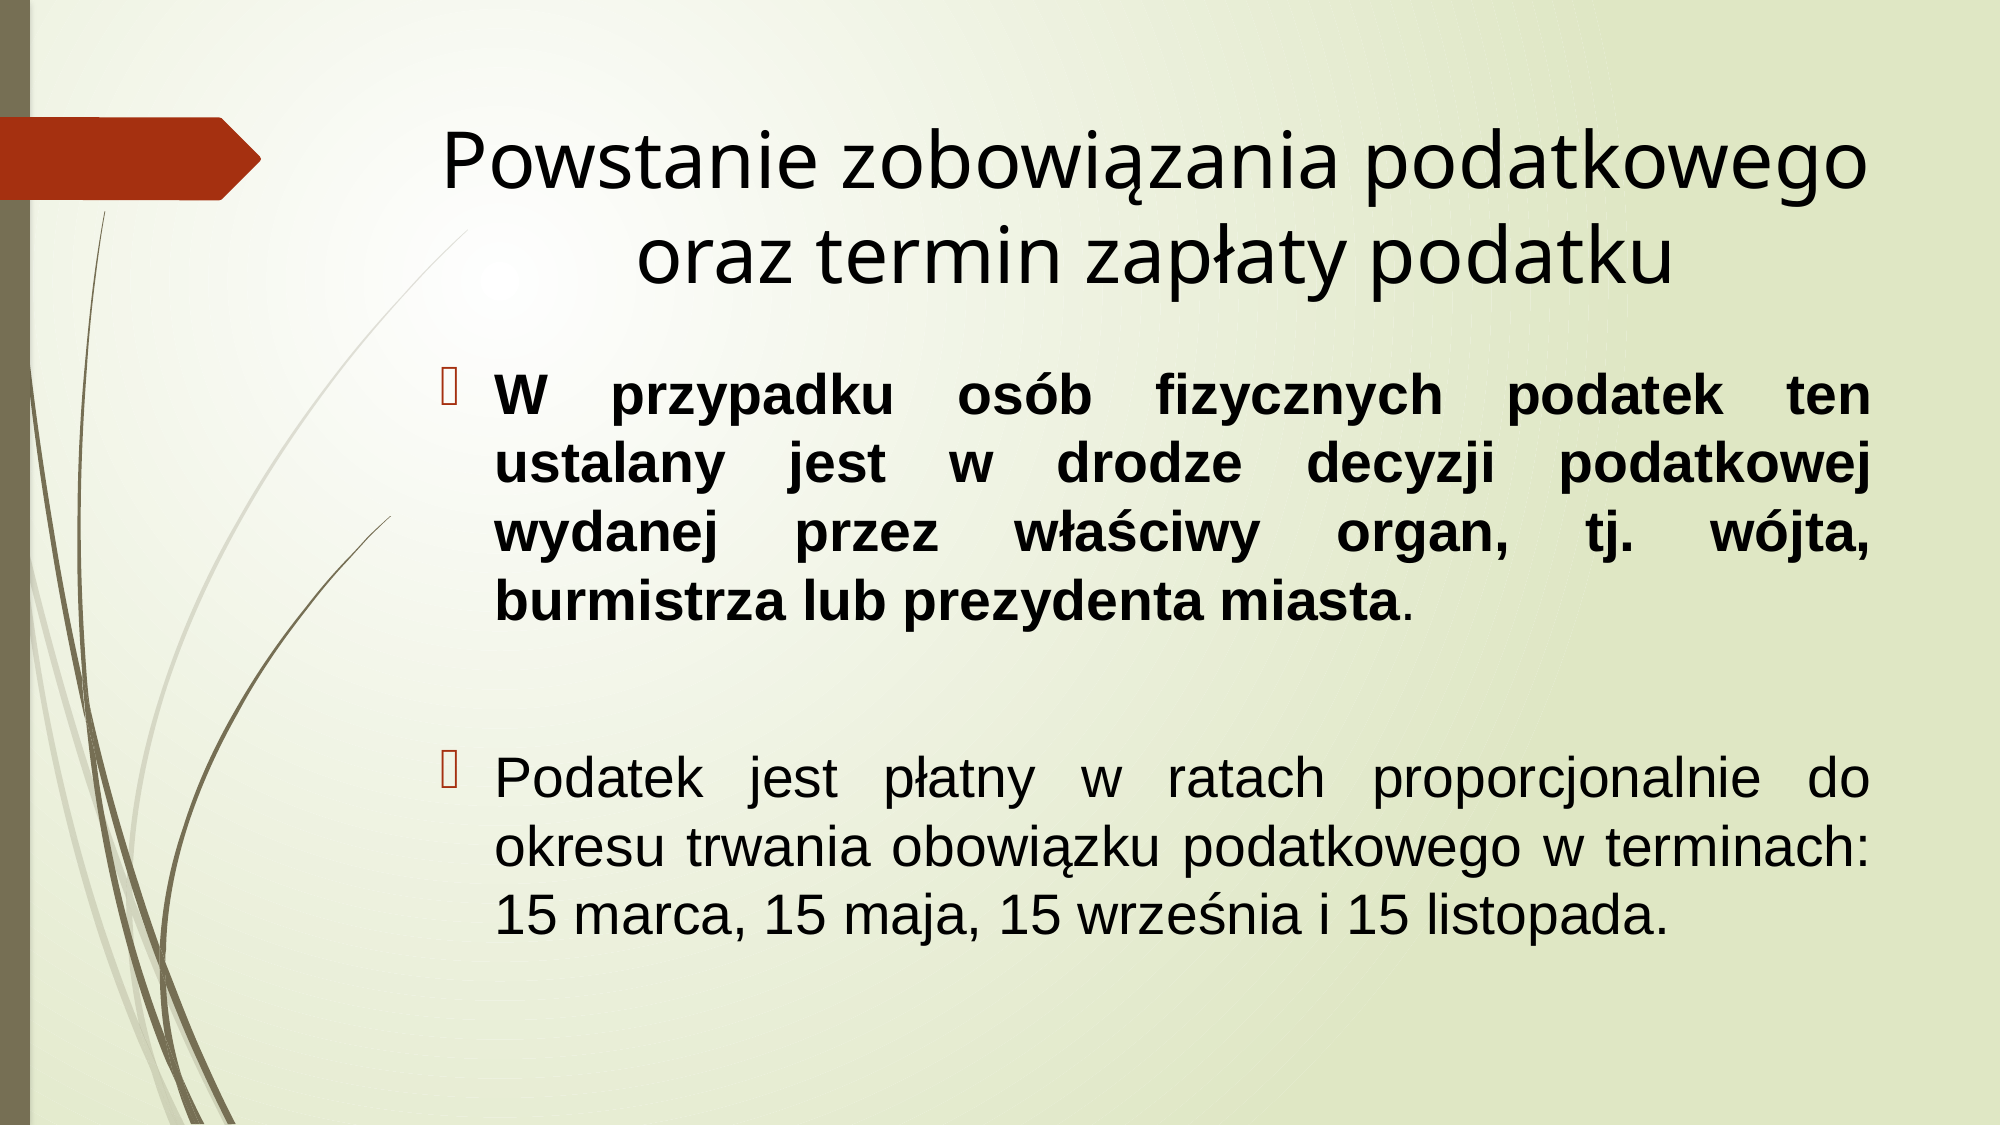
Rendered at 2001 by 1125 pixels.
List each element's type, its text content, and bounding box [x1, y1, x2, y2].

list W przypadku osób fizycznych podatek ten ustalany jest w drodze decyzji podatkowej wydanej przez właściwy organ, tj. wójta, burmistrza lub prezydenta miasta. Podatek jest płatny w ratach proporcjonalnie do okresu trwania obowiązku podatkowego w terminach: 15 marca, 15 maja, 15 września i 15 listopada. [424, 350, 1888, 1010]
title Powstanie zobowiązania podatkowego oraz termin zapłaty podatku [425, 102, 1888, 313]
